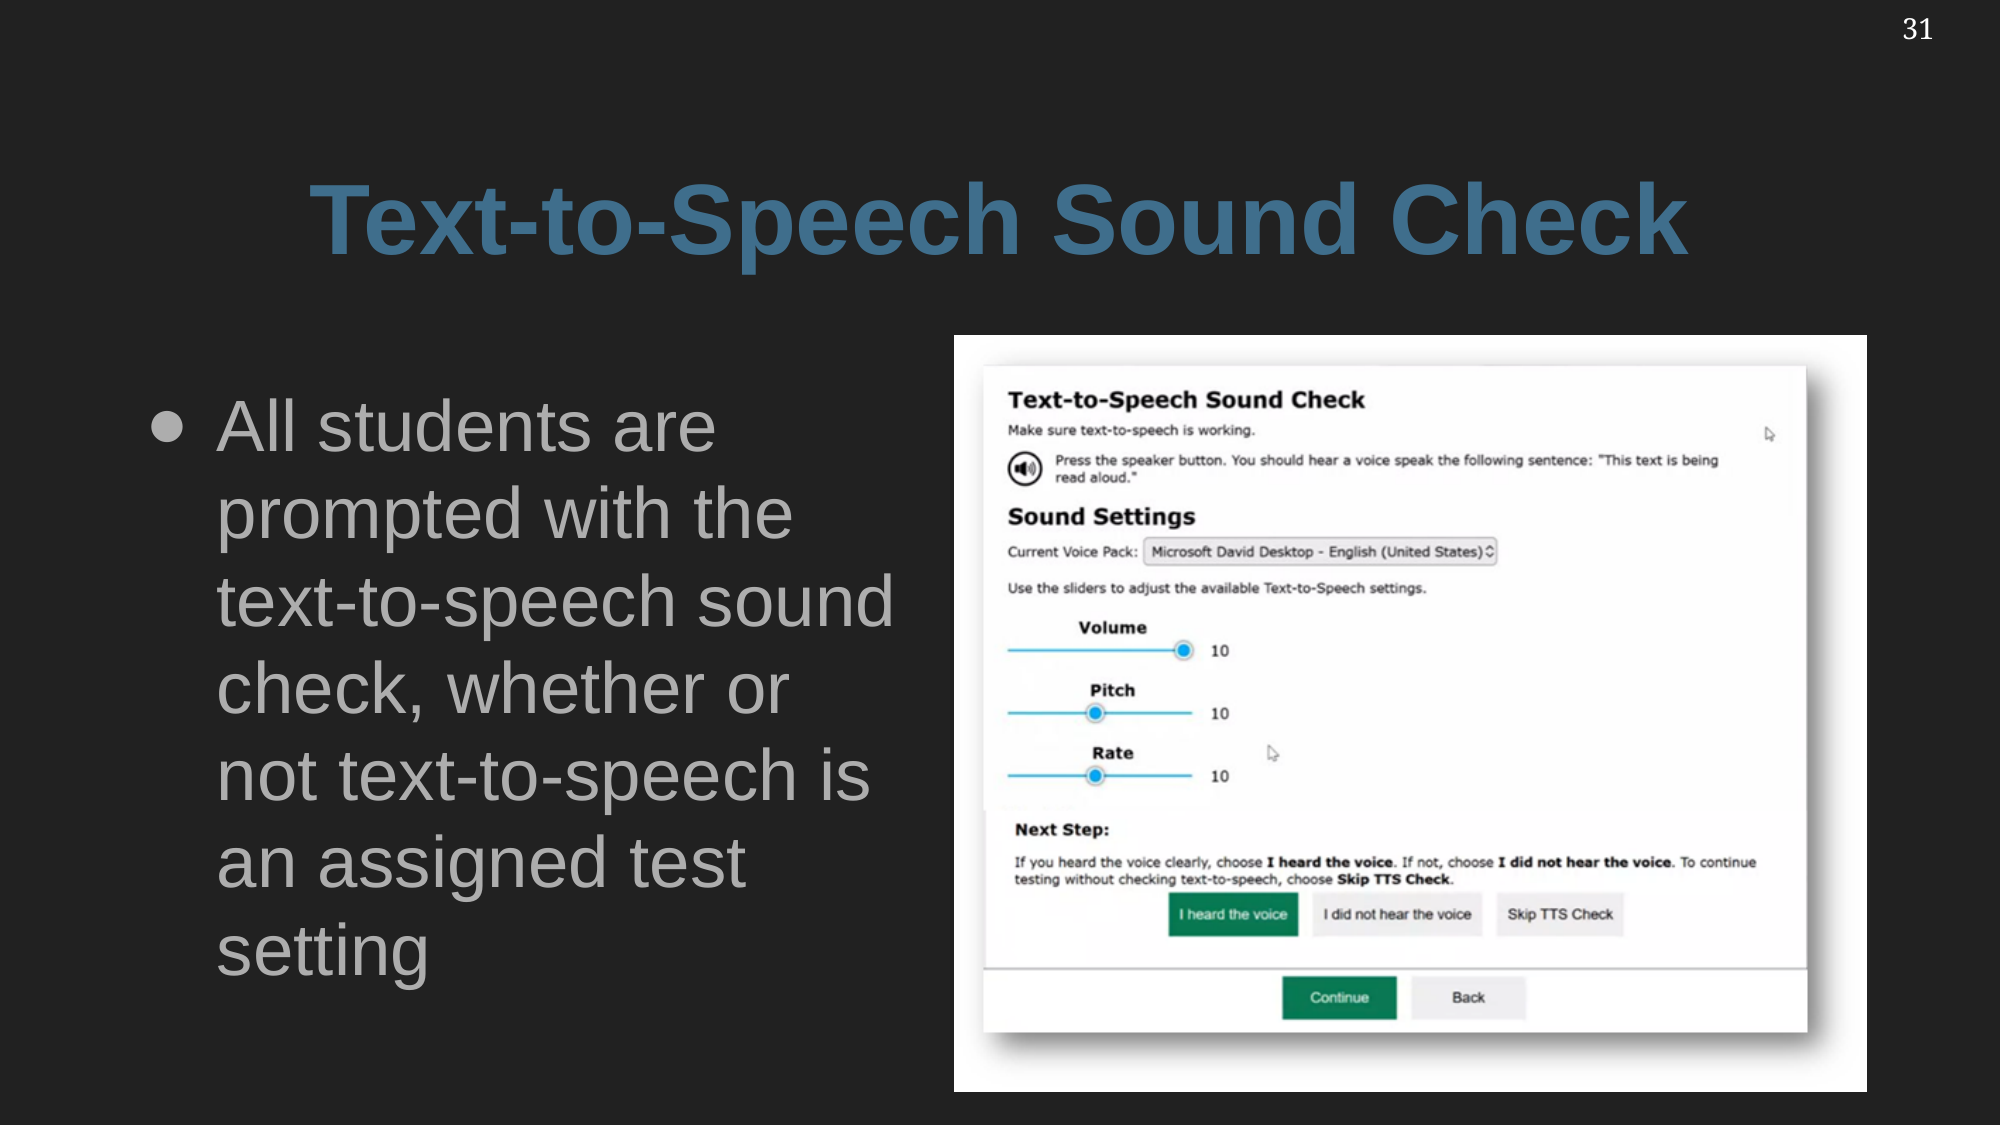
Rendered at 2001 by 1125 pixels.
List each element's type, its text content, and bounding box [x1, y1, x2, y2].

list All students are prompted with the text-to-speech sound check, whether or not text-to-speech is an assigned test setting [99, 368, 921, 1079]
slide_number 31 [1788, 0, 1955, 61]
picture [953, 335, 1868, 1092]
title Text-to-Speech Sound Check [99, 127, 1900, 303]
